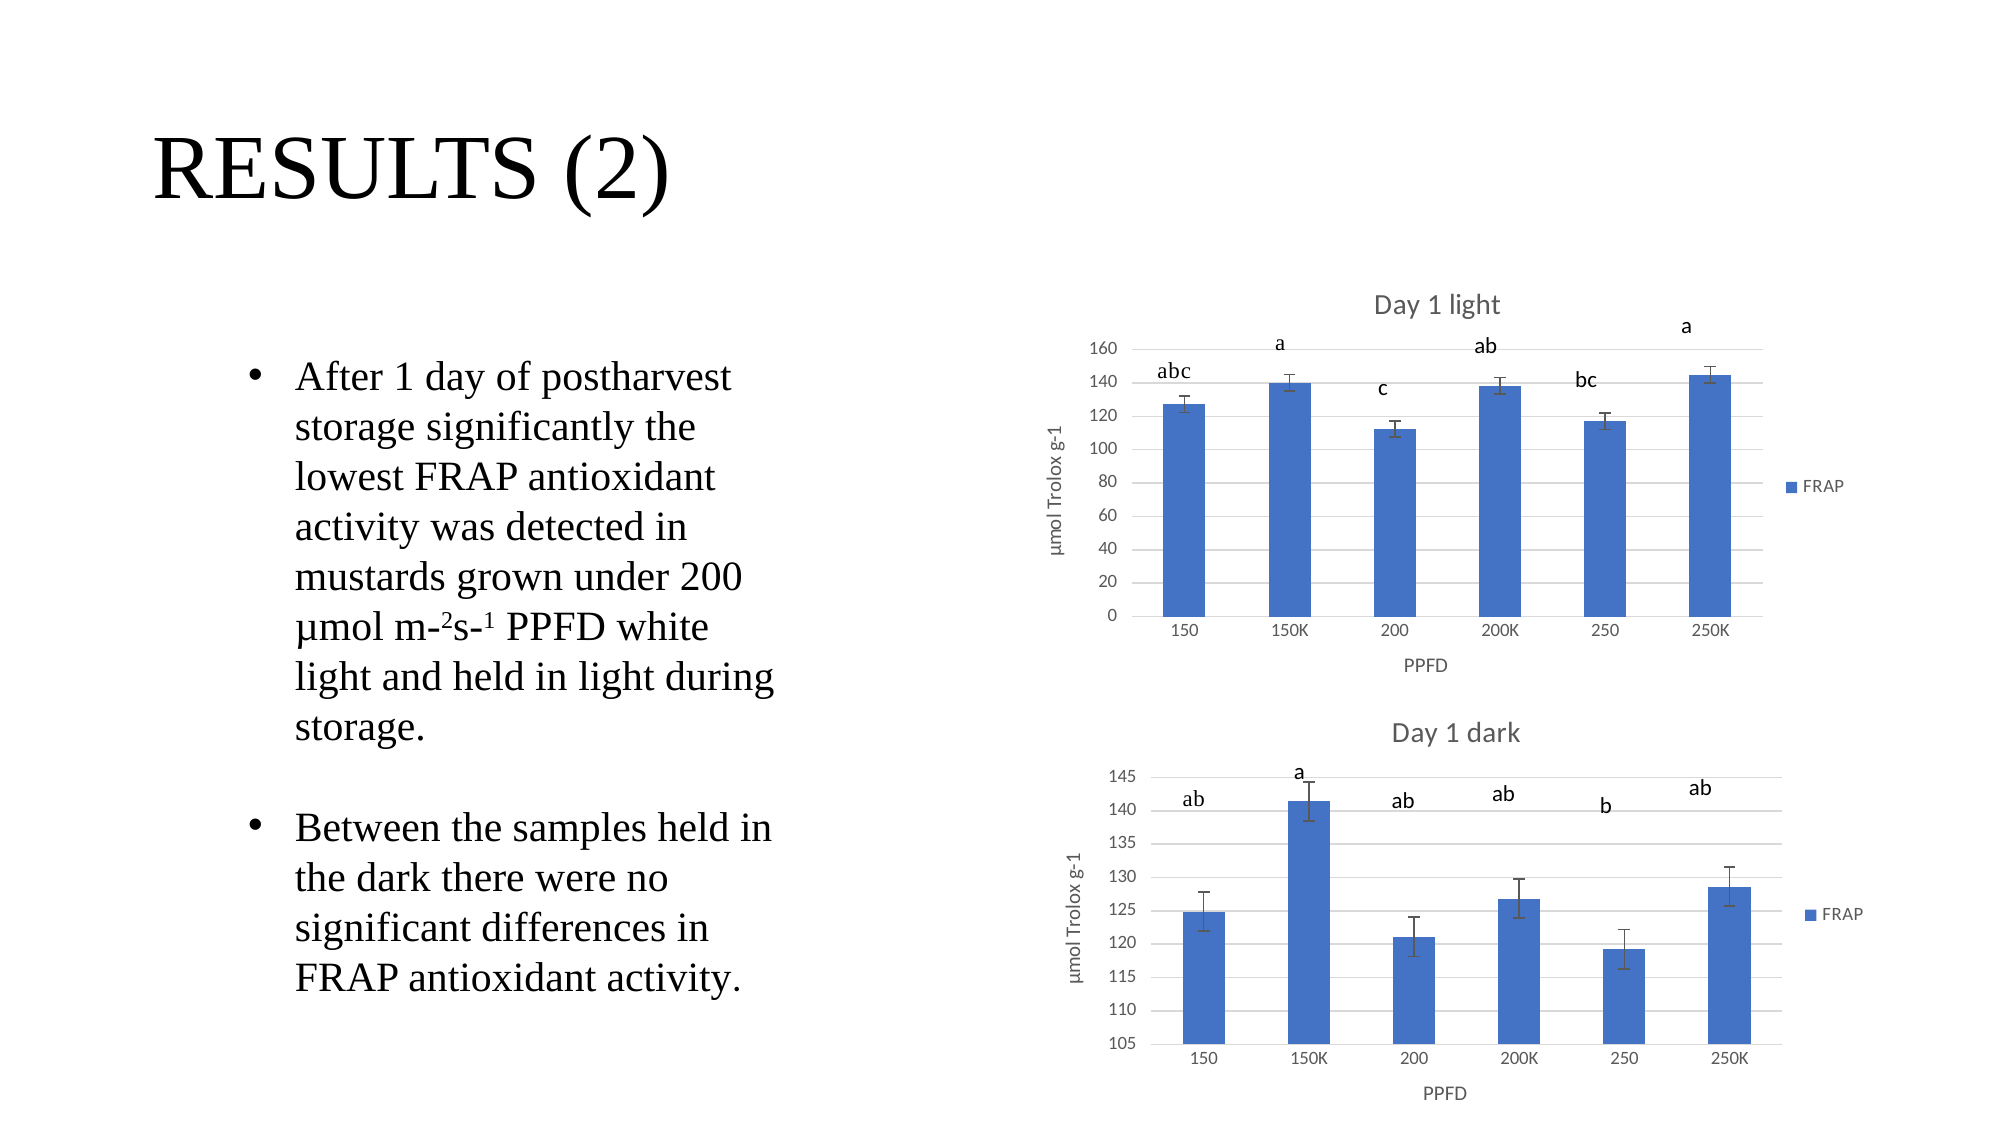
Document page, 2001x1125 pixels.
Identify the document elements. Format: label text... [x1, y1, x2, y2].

title RESULTS (2) [137, 59, 1863, 278]
chart [1012, 267, 1882, 1125]
text_box After 1 day of postharvest storage significantly the lowest FRAP antioxidant activity was detected in mustards grown under 200 µmol m-2s-1 PPFD white light and held in light during storage. Between the samples held in the dark there were no significant differences in FRAP antioxidant activity. [233, 341, 795, 1007]
